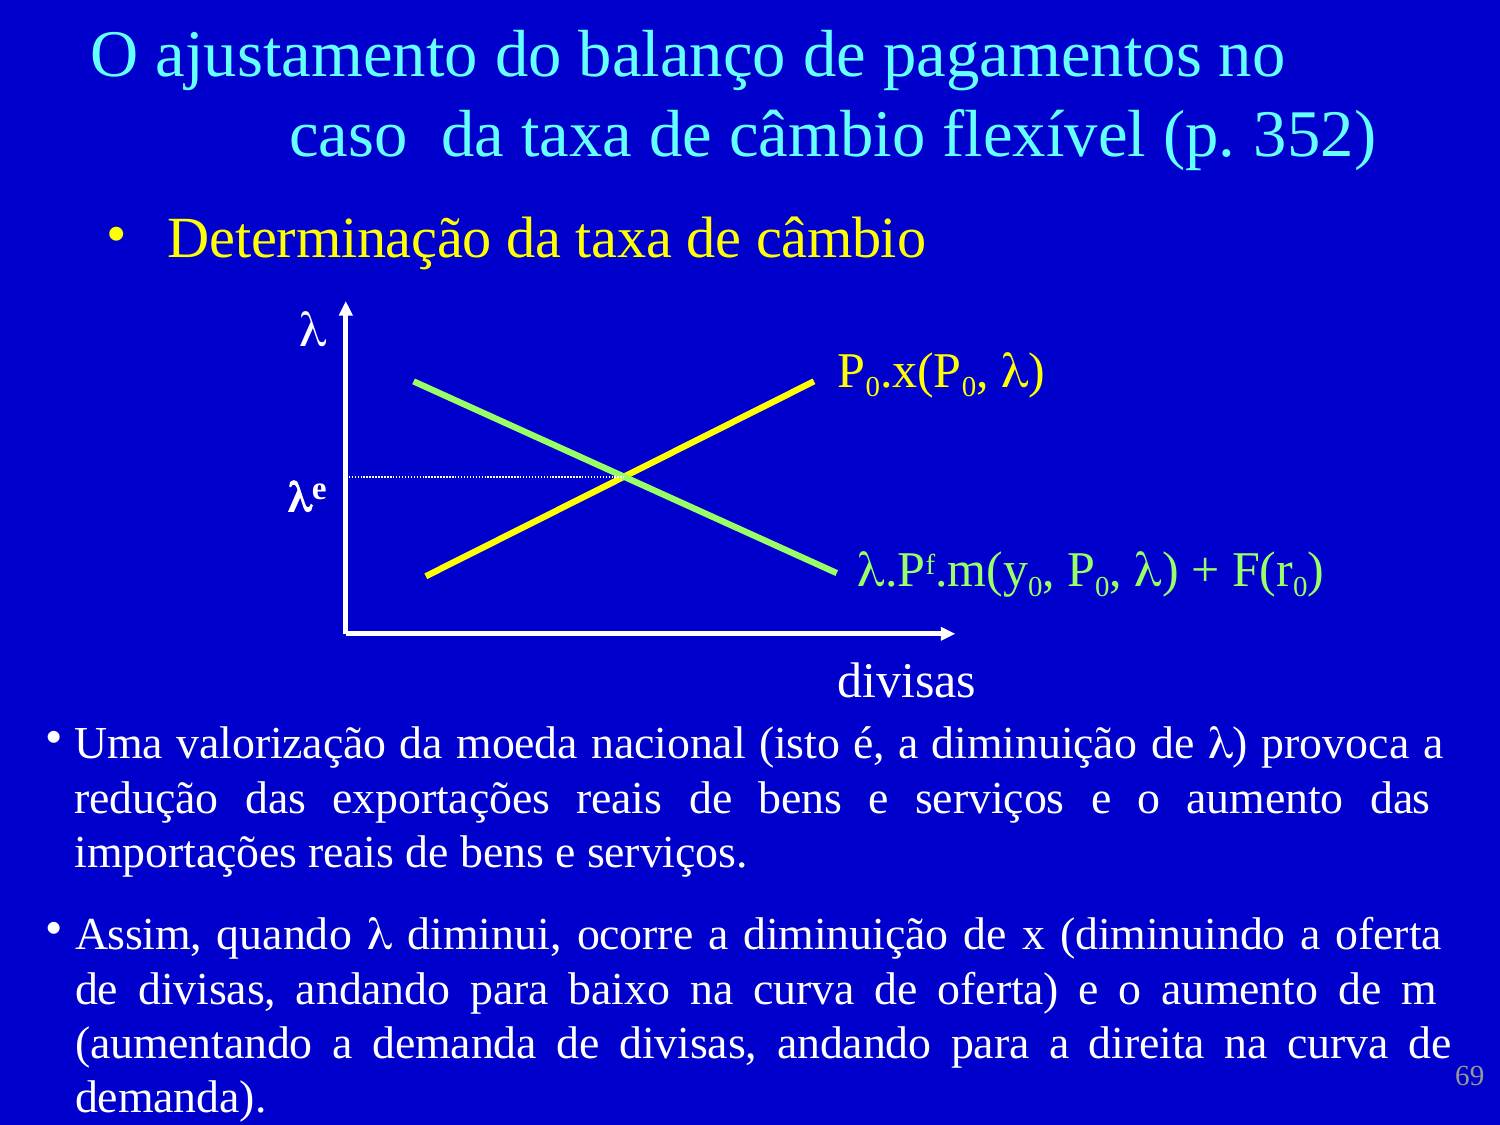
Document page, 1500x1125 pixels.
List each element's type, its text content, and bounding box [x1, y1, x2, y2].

text_box [338, 301, 353, 316]
text_box Determinação da taxa de câmbio [104, 198, 933, 269]
text_box  [297, 294, 329, 357]
text_box e [281, 422, 337, 520]
text_box 69 [1453, 1054, 1487, 1092]
title O ajustamento do balanço de pagamentos no caso da taxa de câmbio flexível (p. 352) [88, 7, 1423, 198]
text_box demanda). [72, 1070, 269, 1122]
text_box P0.x(P0, ) [831, 334, 1057, 403]
text_box .Pf.m(y0, P0, ) + F(r0) divisas Uma valorização da moeda nacional (isto é, a diminuição de ) provoca a redução das exportações reais de bens e serviços e o aumento das importações reais de bens e serviços. Assim, quando  diminui, ocorre a diminuição de x (diminuindo a oferta de divisas, andando para baixo na curva de oferta) e o aumento de m (aumentando a demanda de divisas, andando para a direita na curva de [42, 534, 1461, 1070]
